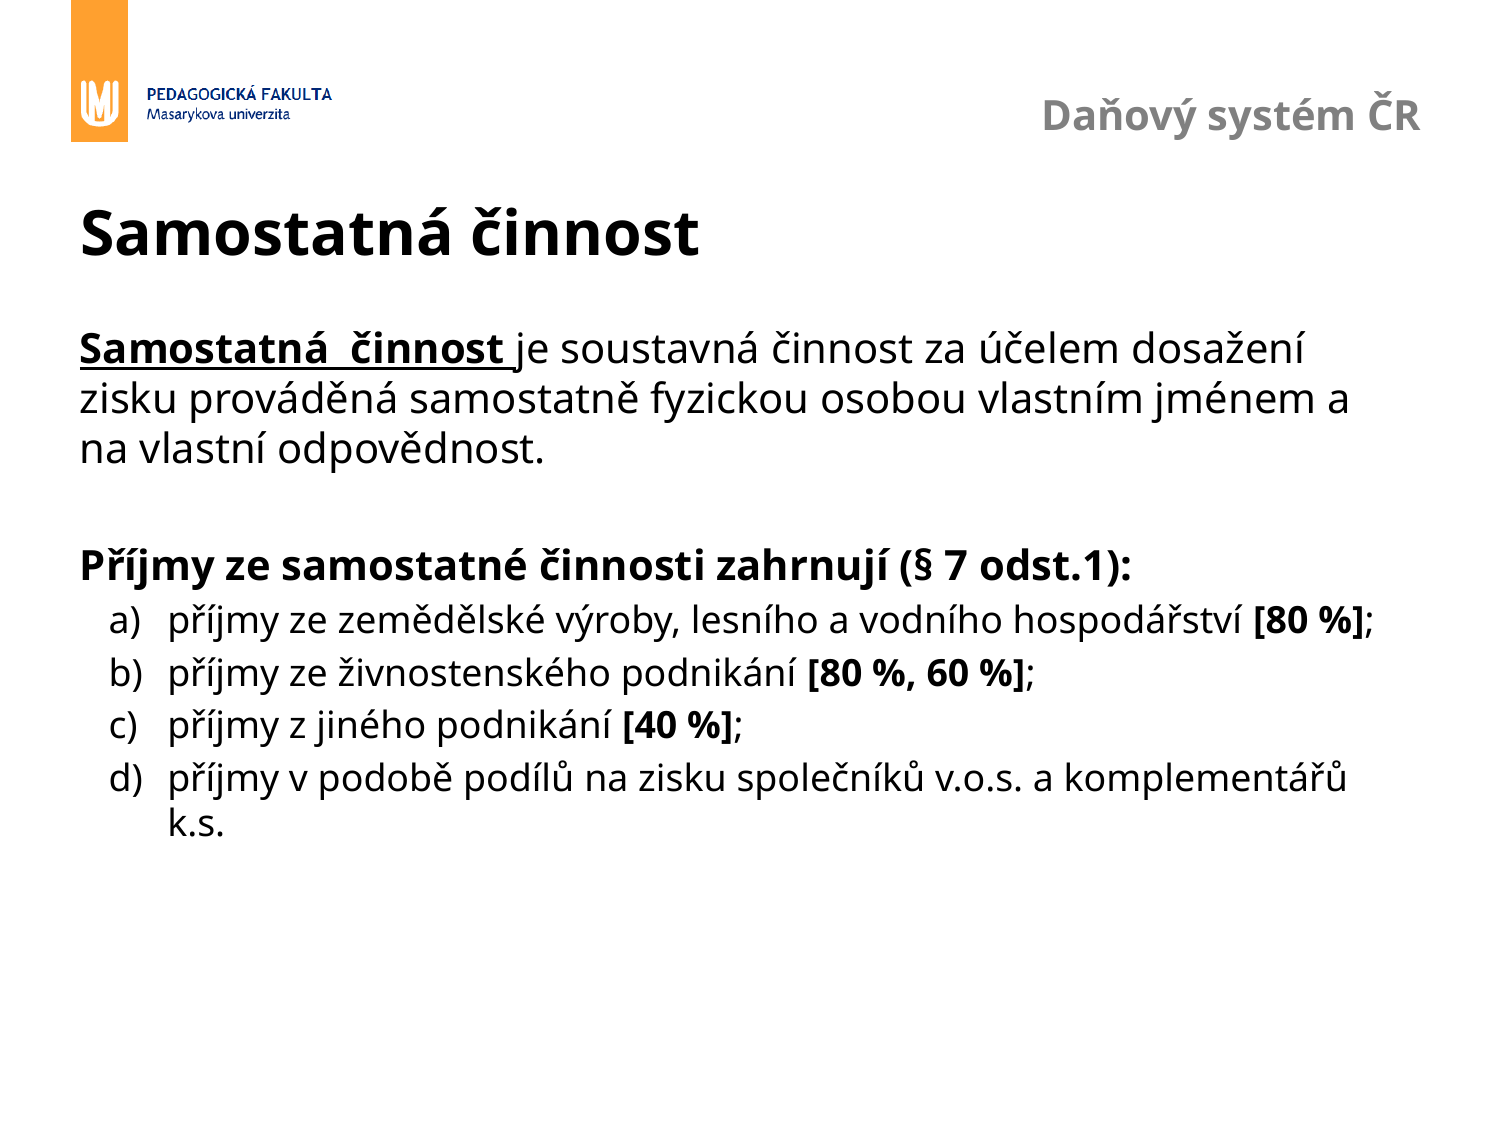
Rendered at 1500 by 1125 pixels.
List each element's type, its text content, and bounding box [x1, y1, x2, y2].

text_box Samostatná činnost je soustavná činnost za účelem dosažení zisku prováděná samostatně fyzickou osobou vlastním jménem a na vlastní odpovědnost. Příjmy ze samostatné činnosti zahrnují (§ 7 odst.1): příjmy ze zemědělské výroby, lesního a vodního hospodářství [80 %]; příjmy ze živnostenského podnikání [80 %, 60 %]; příjmy z jiného podnikání [40 %]; příjmy v podobě podílů na zisku společníků v.o.s. a komplementářů k.s. [64, 314, 1415, 1057]
picture [0, 0, 381, 148]
text_box Daňový systém ČR [491, 30, 1437, 149]
text_box Samostatná činnost [64, 171, 1436, 290]
